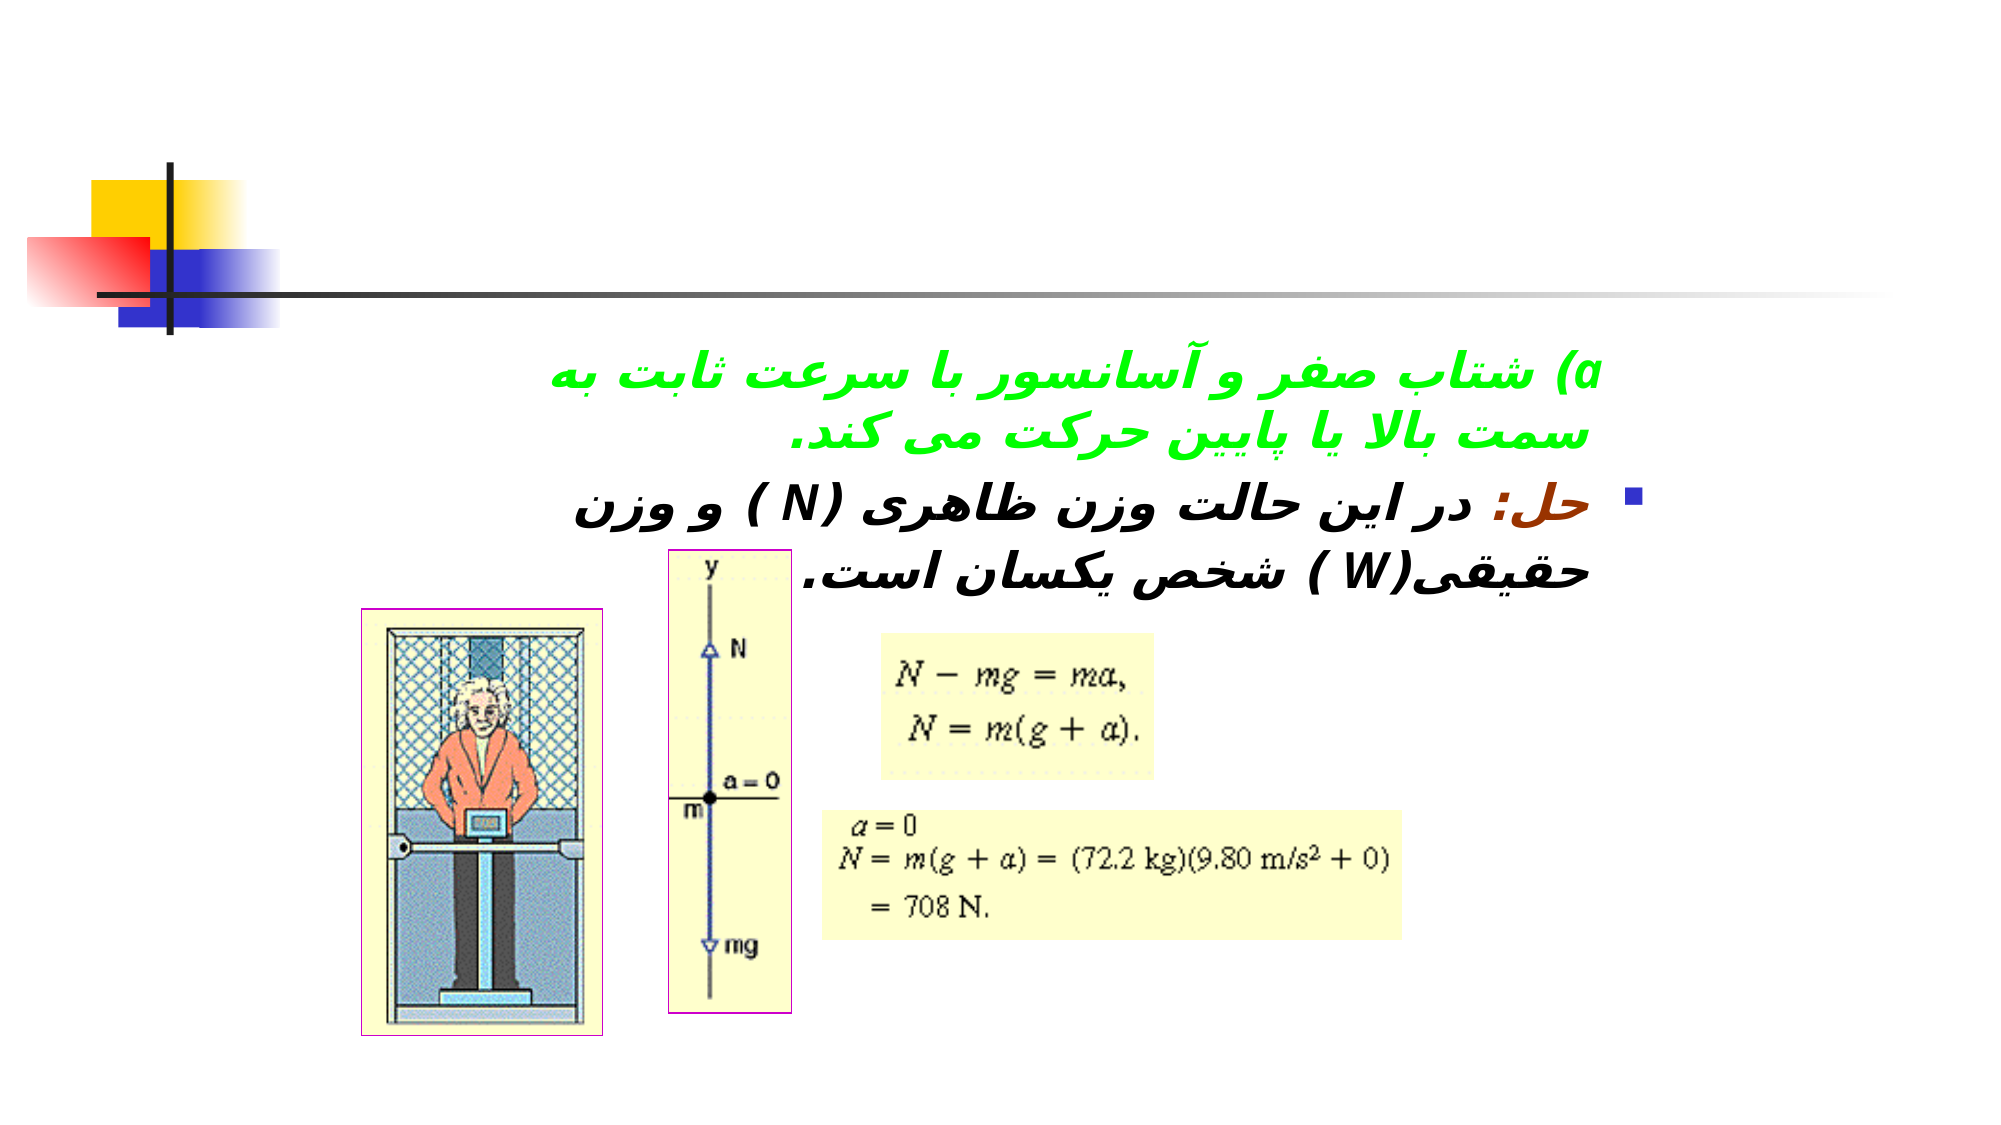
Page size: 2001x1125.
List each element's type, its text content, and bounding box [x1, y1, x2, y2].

picture [822, 810, 1402, 940]
picture [362, 609, 602, 1035]
list a) شتاب صفر و آسانسور با سرعت ثابت به سمت بالا یا پایین حرکت می کند. حل: در این حالت وزن ظاهری (N ) و وزن حقیقی(W ) شخص یکسان است. [385, 331, 1661, 1006]
picture [881, 633, 1154, 780]
picture [669, 550, 791, 1013]
